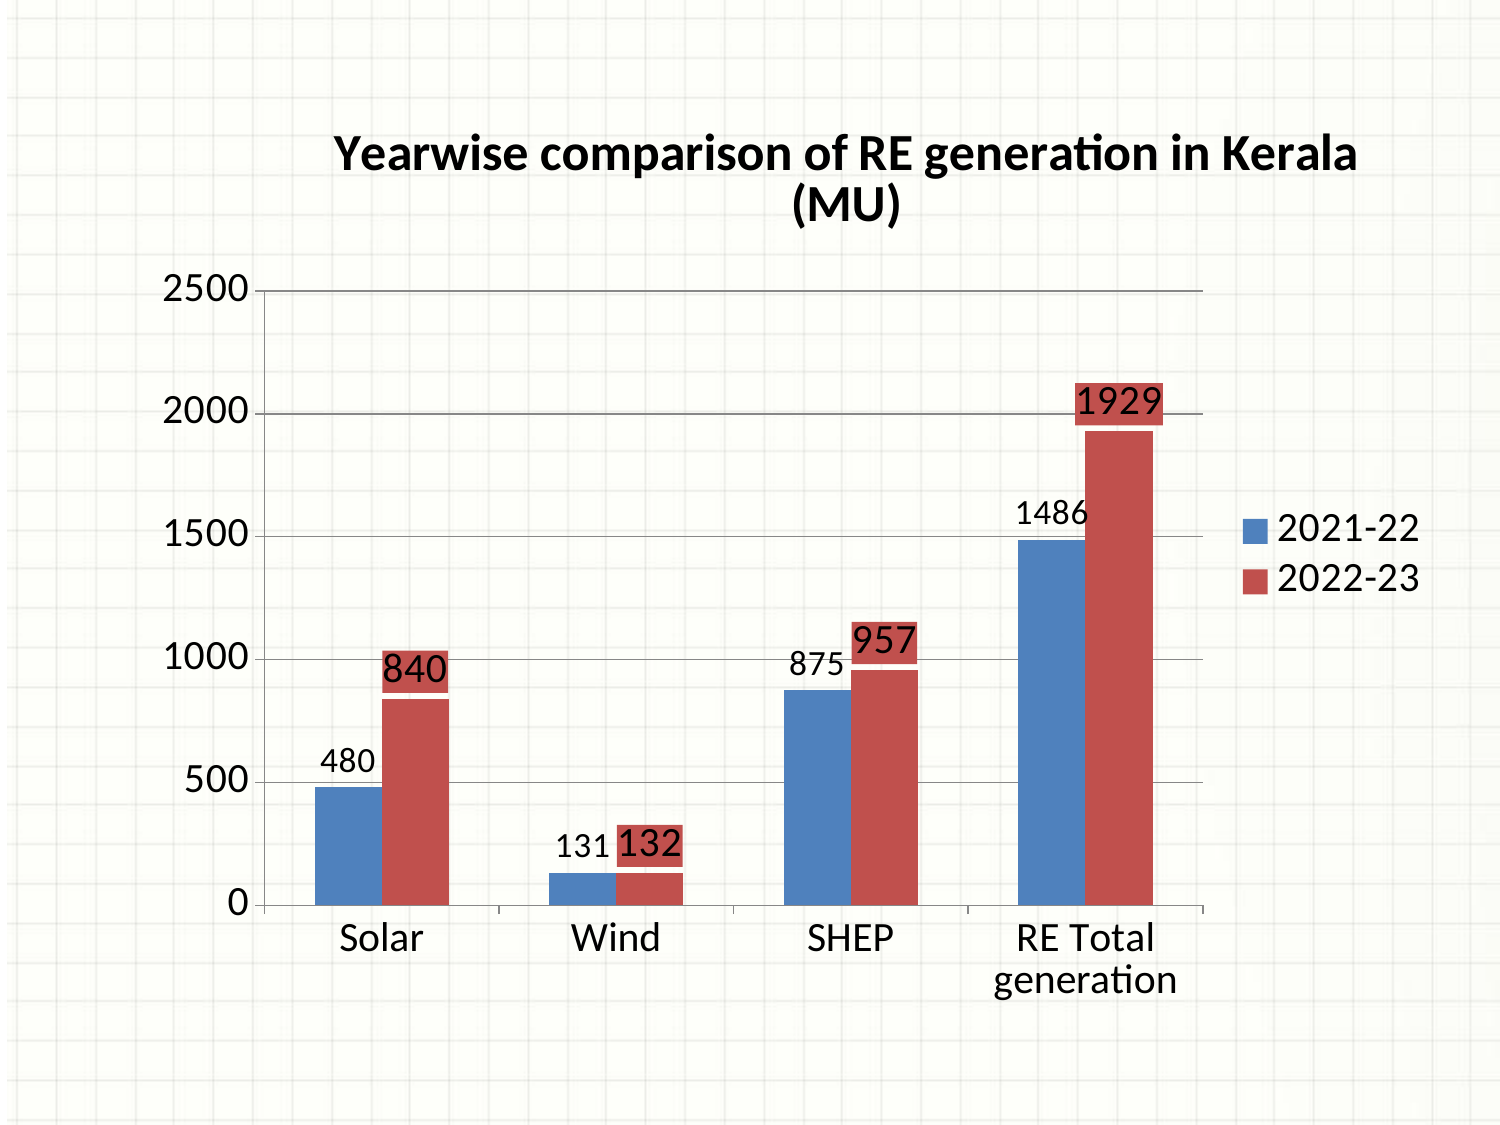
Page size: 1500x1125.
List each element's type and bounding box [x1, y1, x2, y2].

chart [135, 89, 1448, 1024]
picture [7, 0, 1500, 1125]
